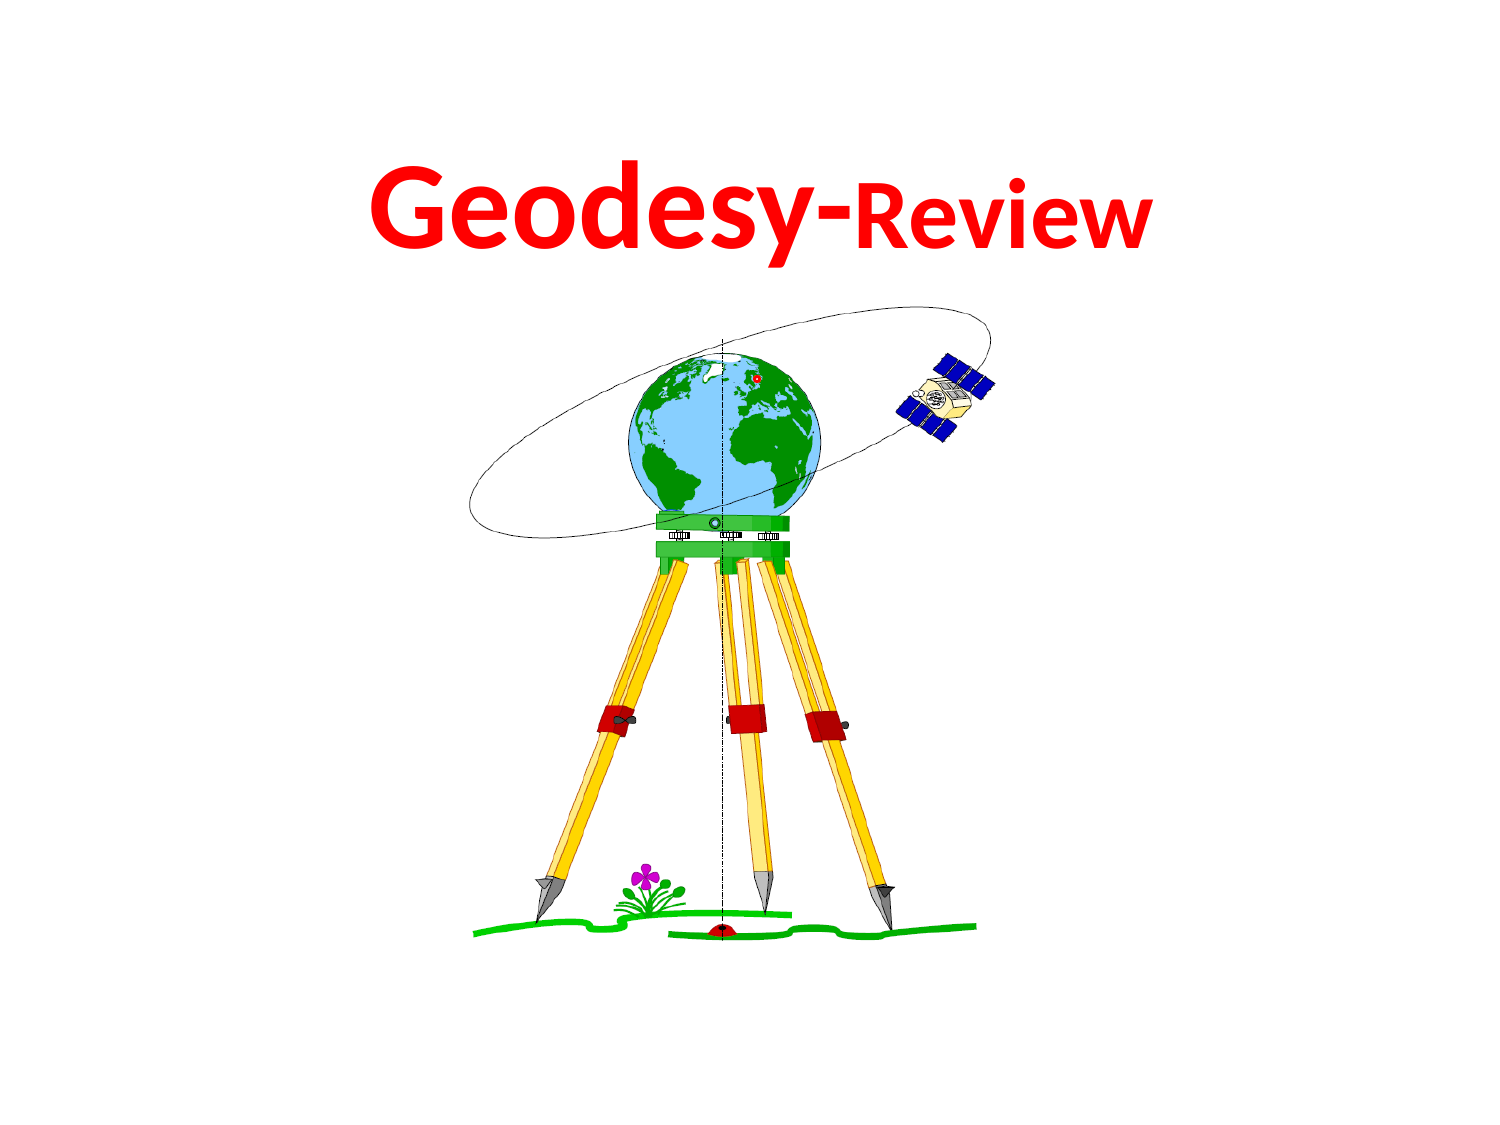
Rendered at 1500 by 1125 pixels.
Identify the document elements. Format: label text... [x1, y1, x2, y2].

title Geodesy-Review [123, 78, 1399, 320]
picture [418, 296, 1046, 941]
